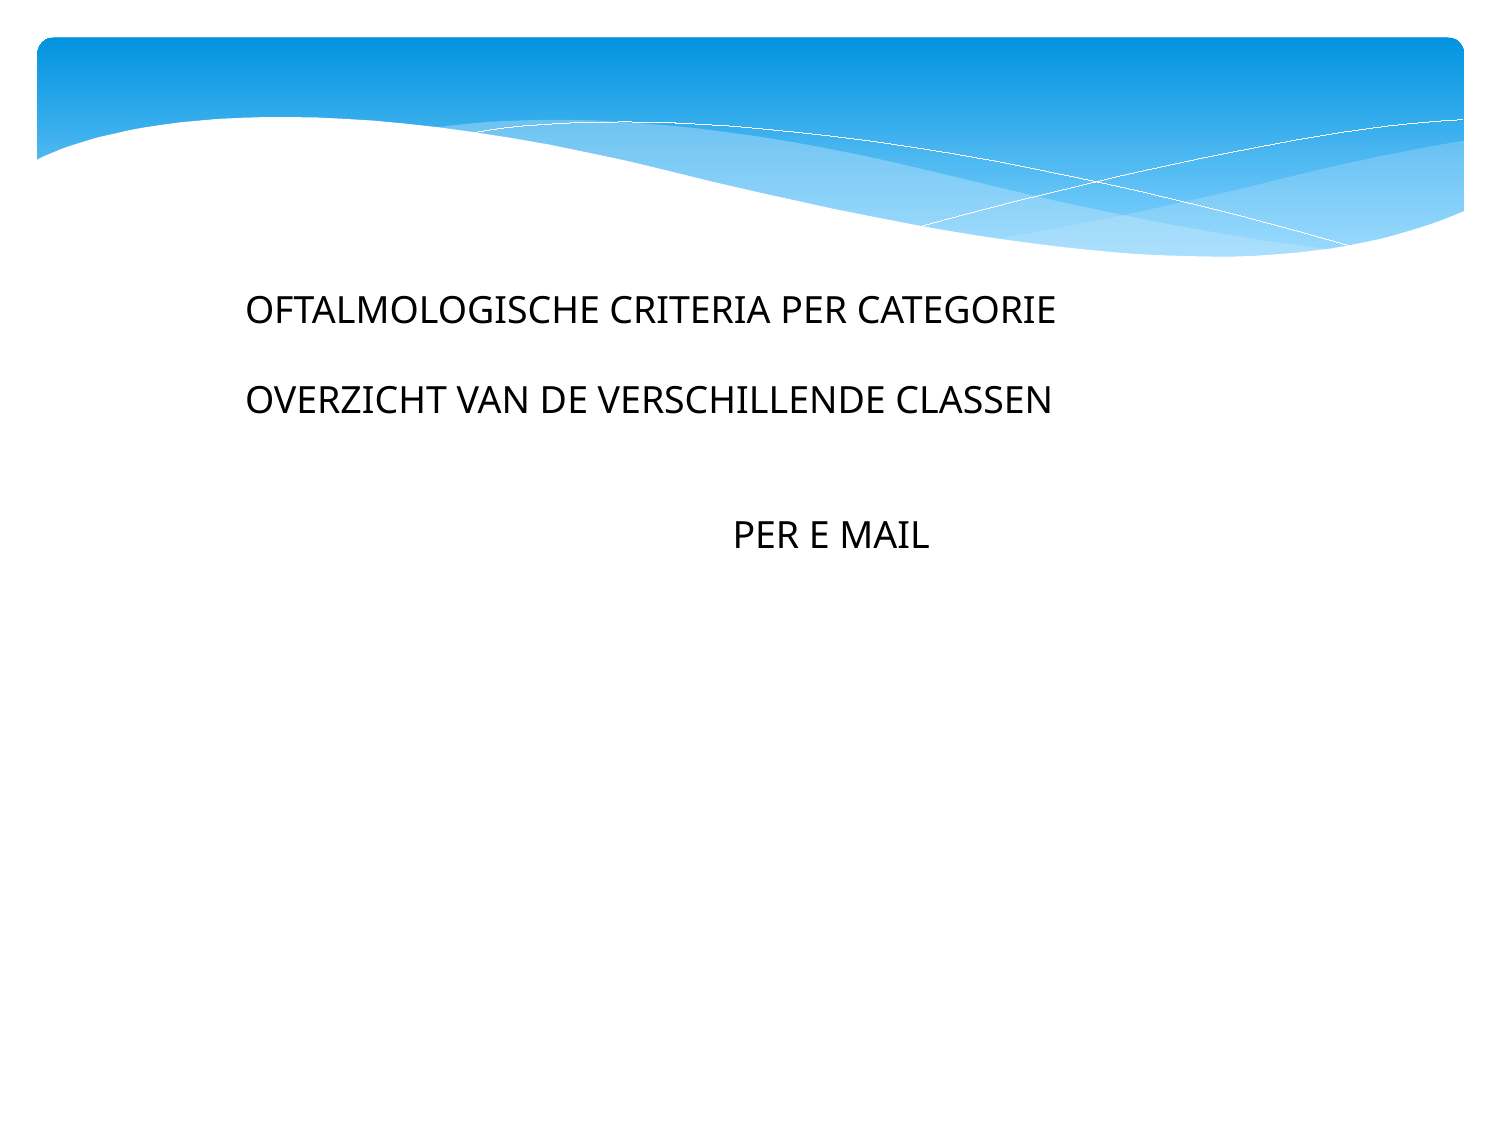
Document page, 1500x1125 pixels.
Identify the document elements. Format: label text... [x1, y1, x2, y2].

text_box OFTALMOLOGISCHE CRITERIA PER CATEGORIE OVERZICHT VAN DE VERSCHILLENDE CLASSEN PER E MAIL [230, 278, 1306, 564]
